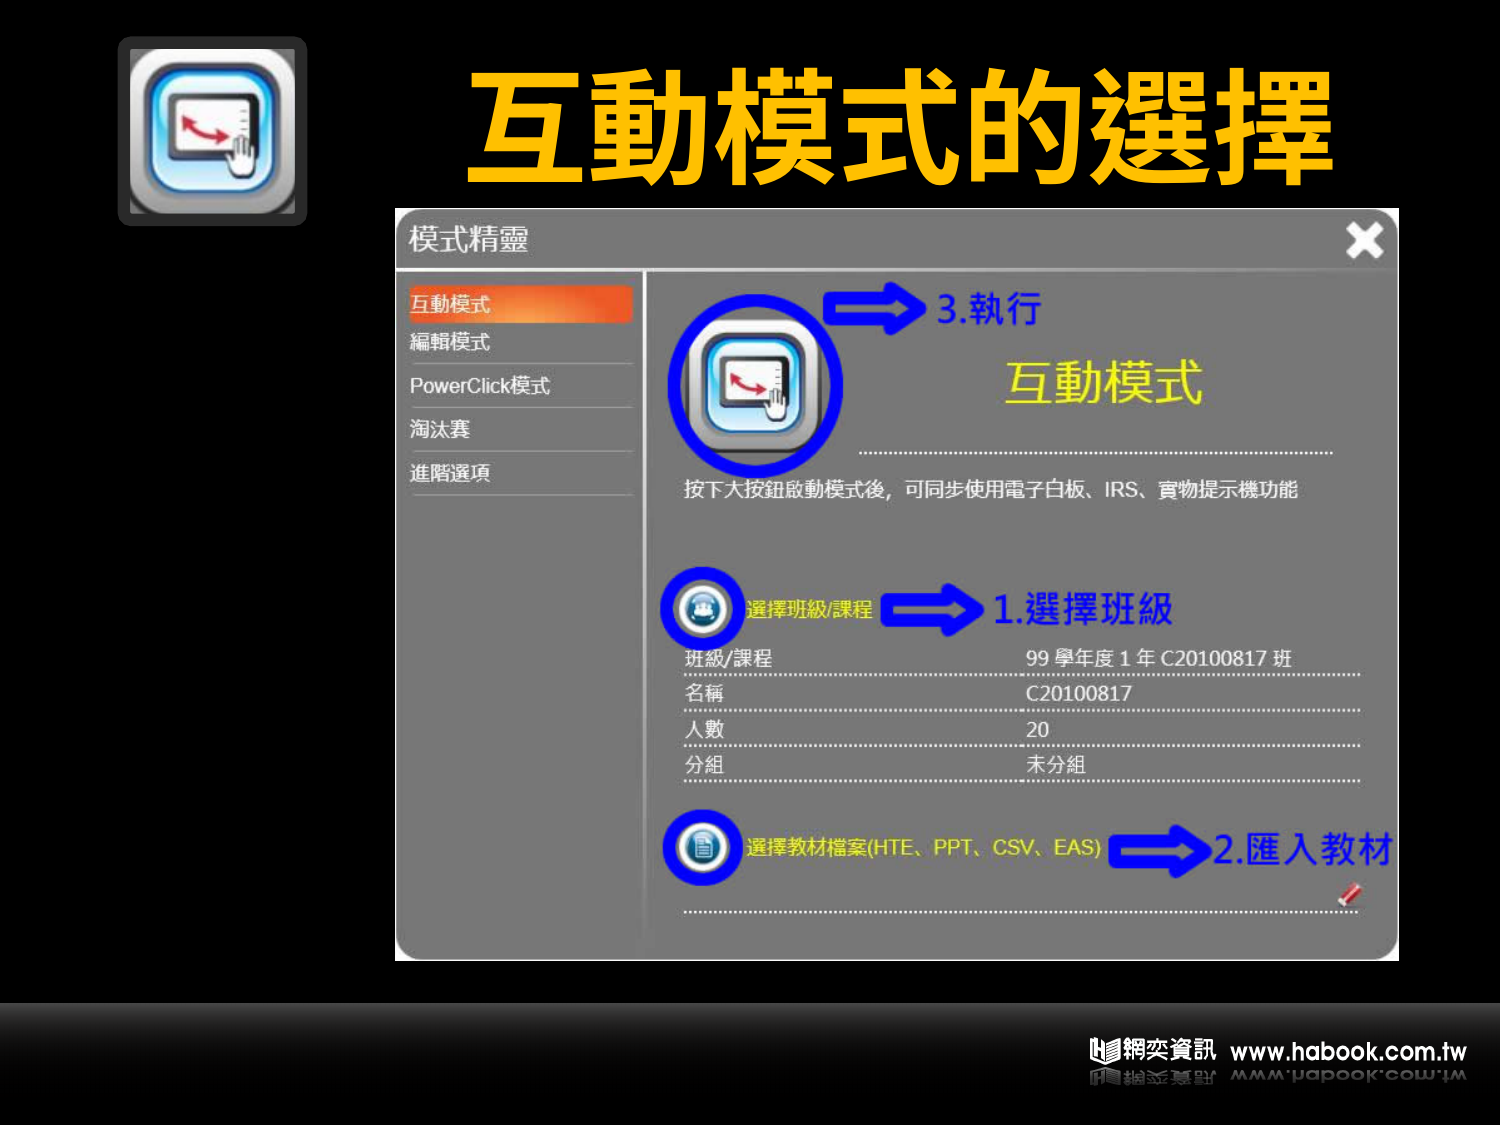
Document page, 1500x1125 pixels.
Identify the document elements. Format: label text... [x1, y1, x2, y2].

text_box 互動模式的選擇 [447, 42, 1353, 206]
picture [0, 0, 1500, 1125]
